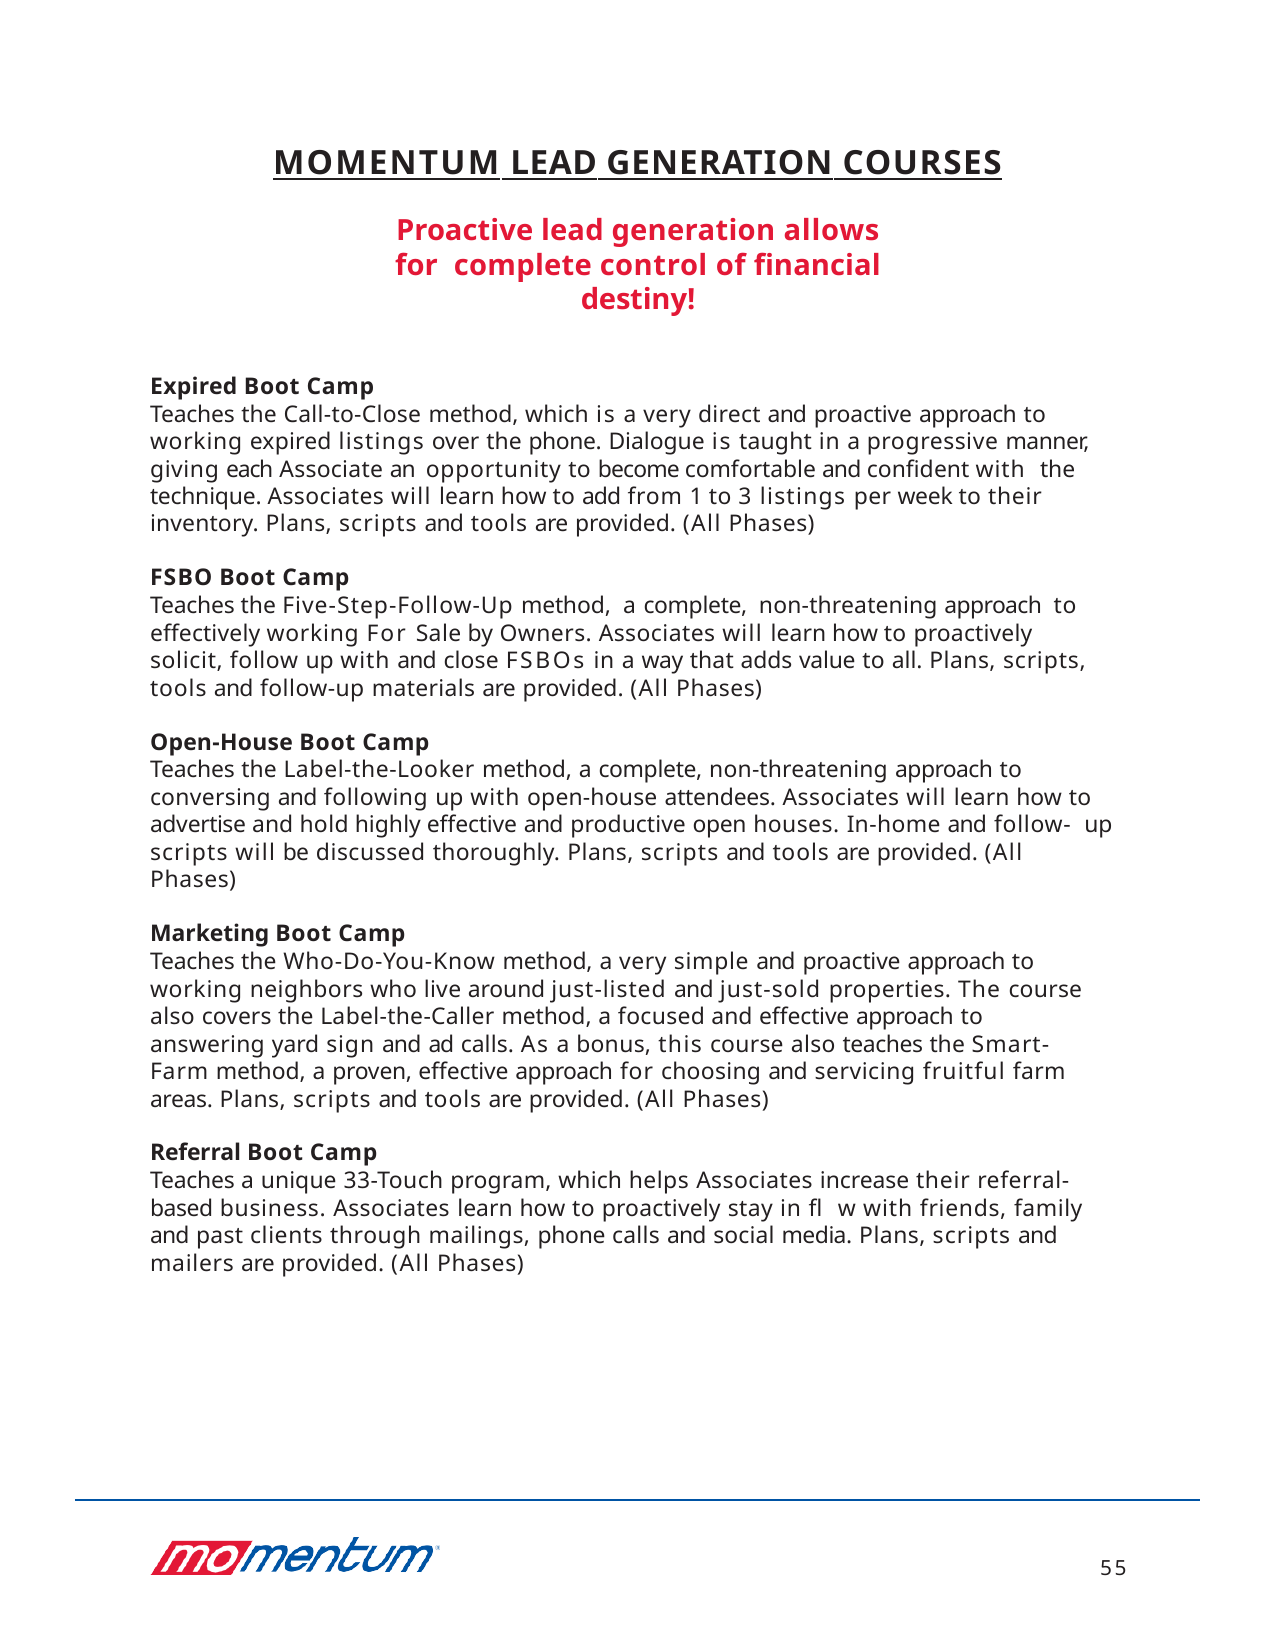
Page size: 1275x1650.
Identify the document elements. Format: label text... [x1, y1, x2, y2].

slide_number 55 [1093, 1552, 1138, 1650]
text_box MOMENTUM LEAD GENERATION COURSES Proactive lead generation allows for complete control of financial destiny! Expired Boot Camp Teaches the Call-to-Close method, which is a very direct and proactive approach to working expired listings over the phone. Dialogue is taught in a progressive manner, giving each Associate an opportunity to become comfortable and confident with the technique. Associates will learn how to add from 1 to 3 listings per week to their inventory. Plans, scripts and tools are provided. (All Phases) FSBO Boot Camp Teaches the Five-Step-Follow-Up method, a complete, non-threatening approach to effectively working For Sale by Owners. Associates will learn how to proactively solicit, follow up with and close FSBOs in a way that adds value to all. Plans, scripts, tools and follow-up materials are provided. (All Phases) Open-House Boot Camp Teaches the Label-the-Looker method, a complete, non-threatening approach to conversing and following up with open-house attendees. Associates will learn how to advertise and hold highly effective and productive open houses. In-home and follow- up scripts will be discussed thoroughly. Plans, scripts and tools are provided. (All Phases) Marketing Boot Camp Teaches the Who-Do-You-Know method, a very simple and proactive approach to working neighbors who live around just-listed and just-sold properties. The course also covers the Label-the-Caller method, a focused and effective approach to answering yard sign and ad calls. As a bonus, this course also teaches the Smart- Farm method, a proven, effective approach for choosing and servicing fruitful farm areas. Plans, scripts and tools are provided. (All Phases) Referral Boot Camp Teaches a unique 33-Touch program, which helps Associates increase their referral- based business. Associates learn how to proactively stay in fl w with friends, family and past clients through mailings, phone calls and social media. Plans, scripts and mailers are provided. (All Phases) [147, 139, 1118, 1276]
picture [149, 1537, 440, 1575]
